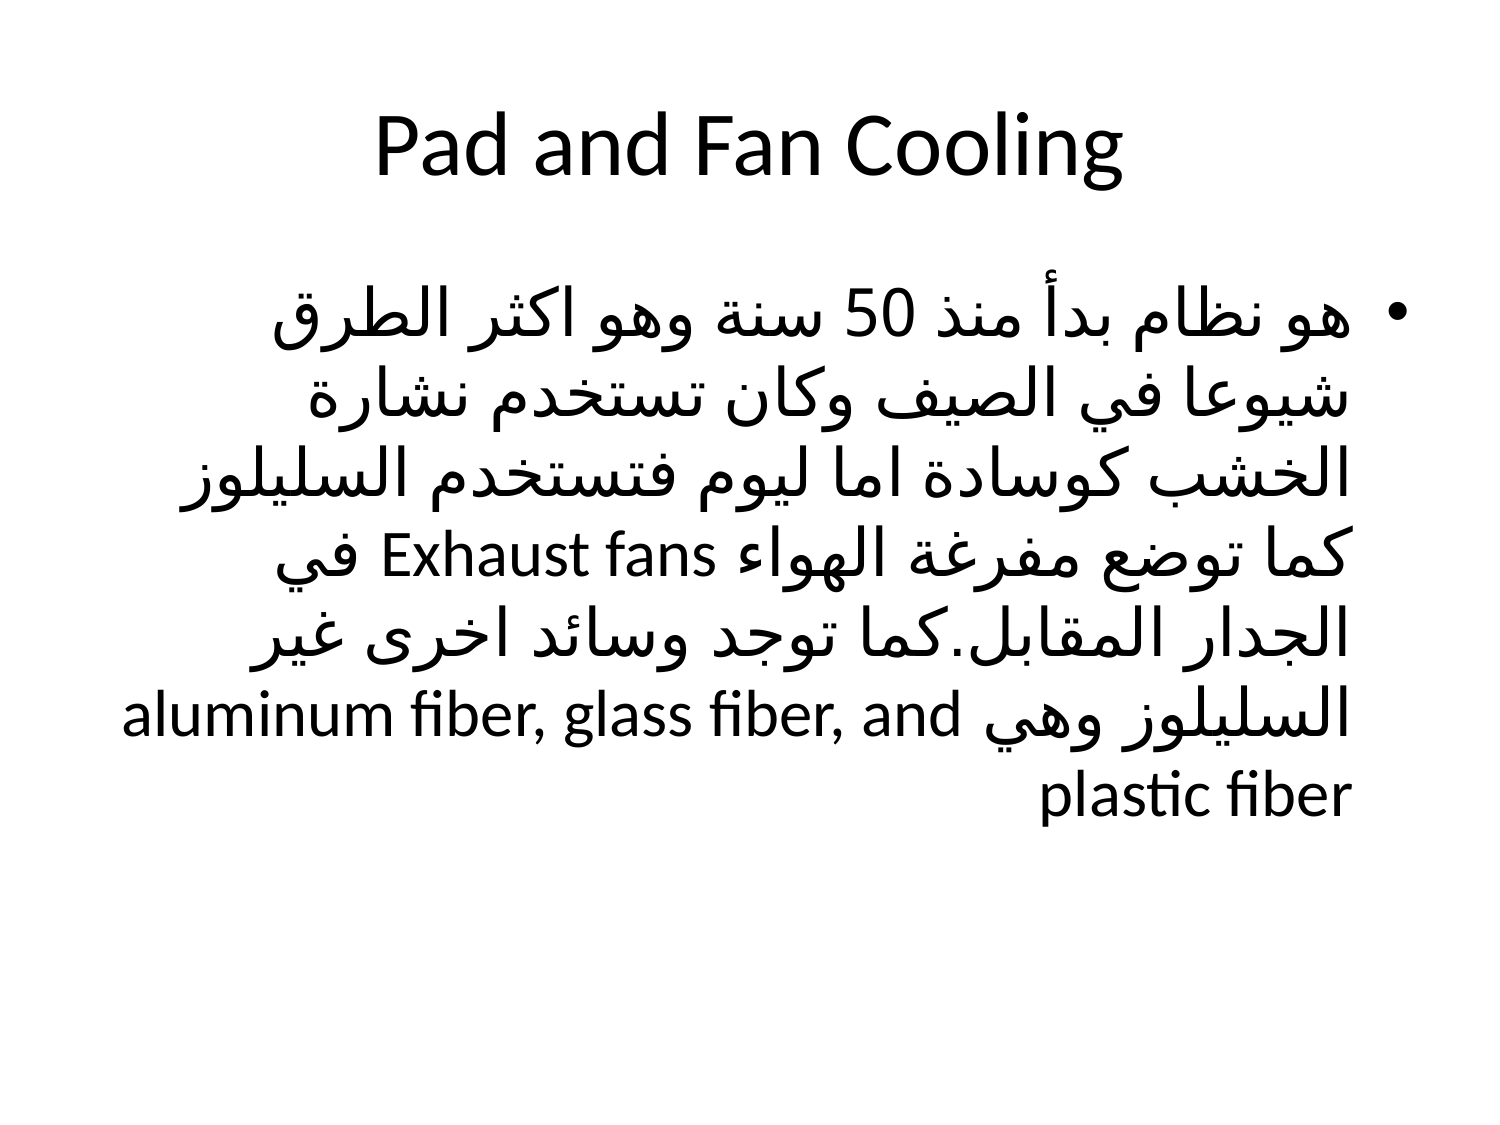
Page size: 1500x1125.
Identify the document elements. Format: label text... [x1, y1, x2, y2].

list هو نظام بدأ منذ 50 سنة وهو اكثر الطرق شيوعا في الصيف وكان تستخدم نشارة الخشب كوسادة اما ليوم فتستخدم السليلوز كما توضع مفرغة الهواء Exhaust fans في الجدار المقابل.كما توجد وسائد اخرى غير السليلوز وهي aluminum fiber, glass fiber, and plastic fiber [75, 262, 1425, 1005]
title Pad and Fan Cooling [75, 45, 1425, 233]
